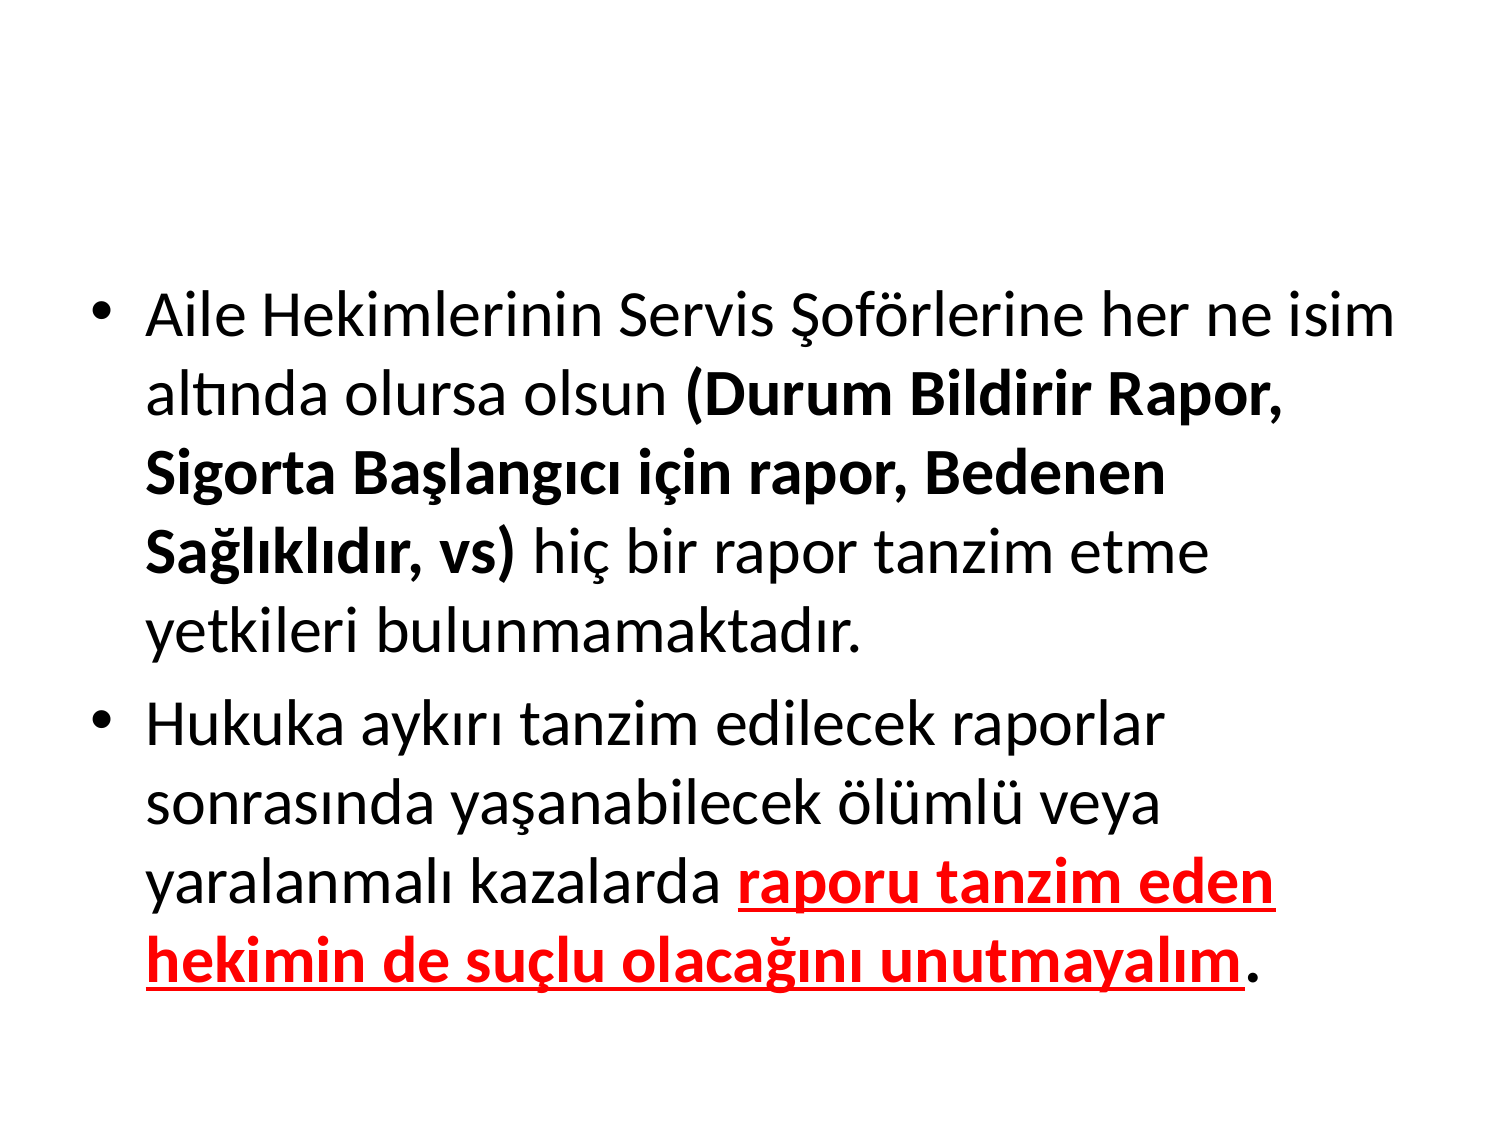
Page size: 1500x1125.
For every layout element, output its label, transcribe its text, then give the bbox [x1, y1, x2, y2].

list Aile Hekimlerinin Servis Şoförlerine her ne isim altında olursa olsun (Durum Bildirir Rapor, Sigorta Başlangıcı için rapor, Bedenen Sağlıklıdır, vs) hiç bir rapor tanzim etme yetkileri bulunmamaktadır. Hukuka aykırı tanzim edilecek raporlar sonrasında yaşanabilecek ölümlü veya yaralanmalı kazalarda raporu tanzim eden hekimin de suçlu olacağını unutmayalım. [75, 262, 1425, 1005]
